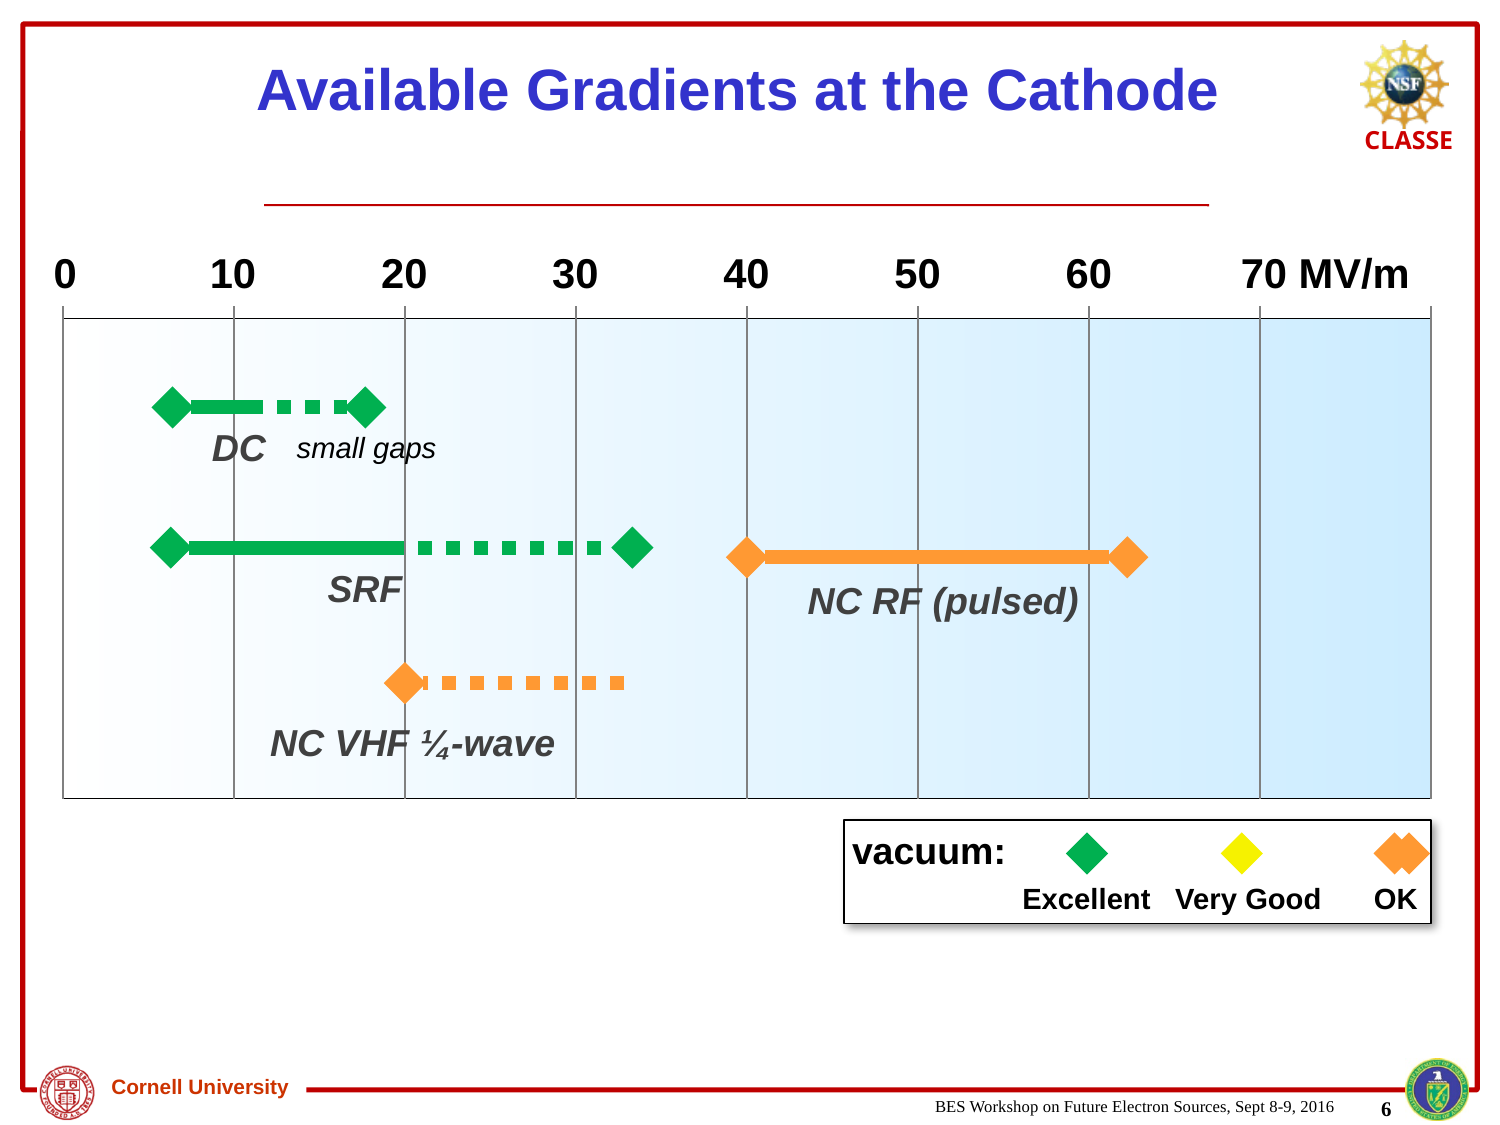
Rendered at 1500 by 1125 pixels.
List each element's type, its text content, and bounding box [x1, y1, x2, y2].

picture [37, 1062, 97, 1122]
text_box 70 MV/m [1219, 256, 1431, 304]
picture [1360, 40, 1449, 129]
text_box 20 [364, 256, 445, 304]
text_box 30 [535, 256, 616, 304]
slide_number 6 [1344, 1088, 1407, 1125]
text_box 40 [706, 256, 787, 304]
text_box 0 [28, 256, 102, 304]
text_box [836, 819, 1434, 925]
text_box 50 [877, 256, 958, 304]
title Available Gradients at the Cathode [216, 45, 1261, 154]
picture [1405, 1058, 1469, 1121]
text_box 60 [1048, 256, 1129, 304]
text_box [62, 305, 1432, 799]
text_box 10 [192, 256, 274, 304]
